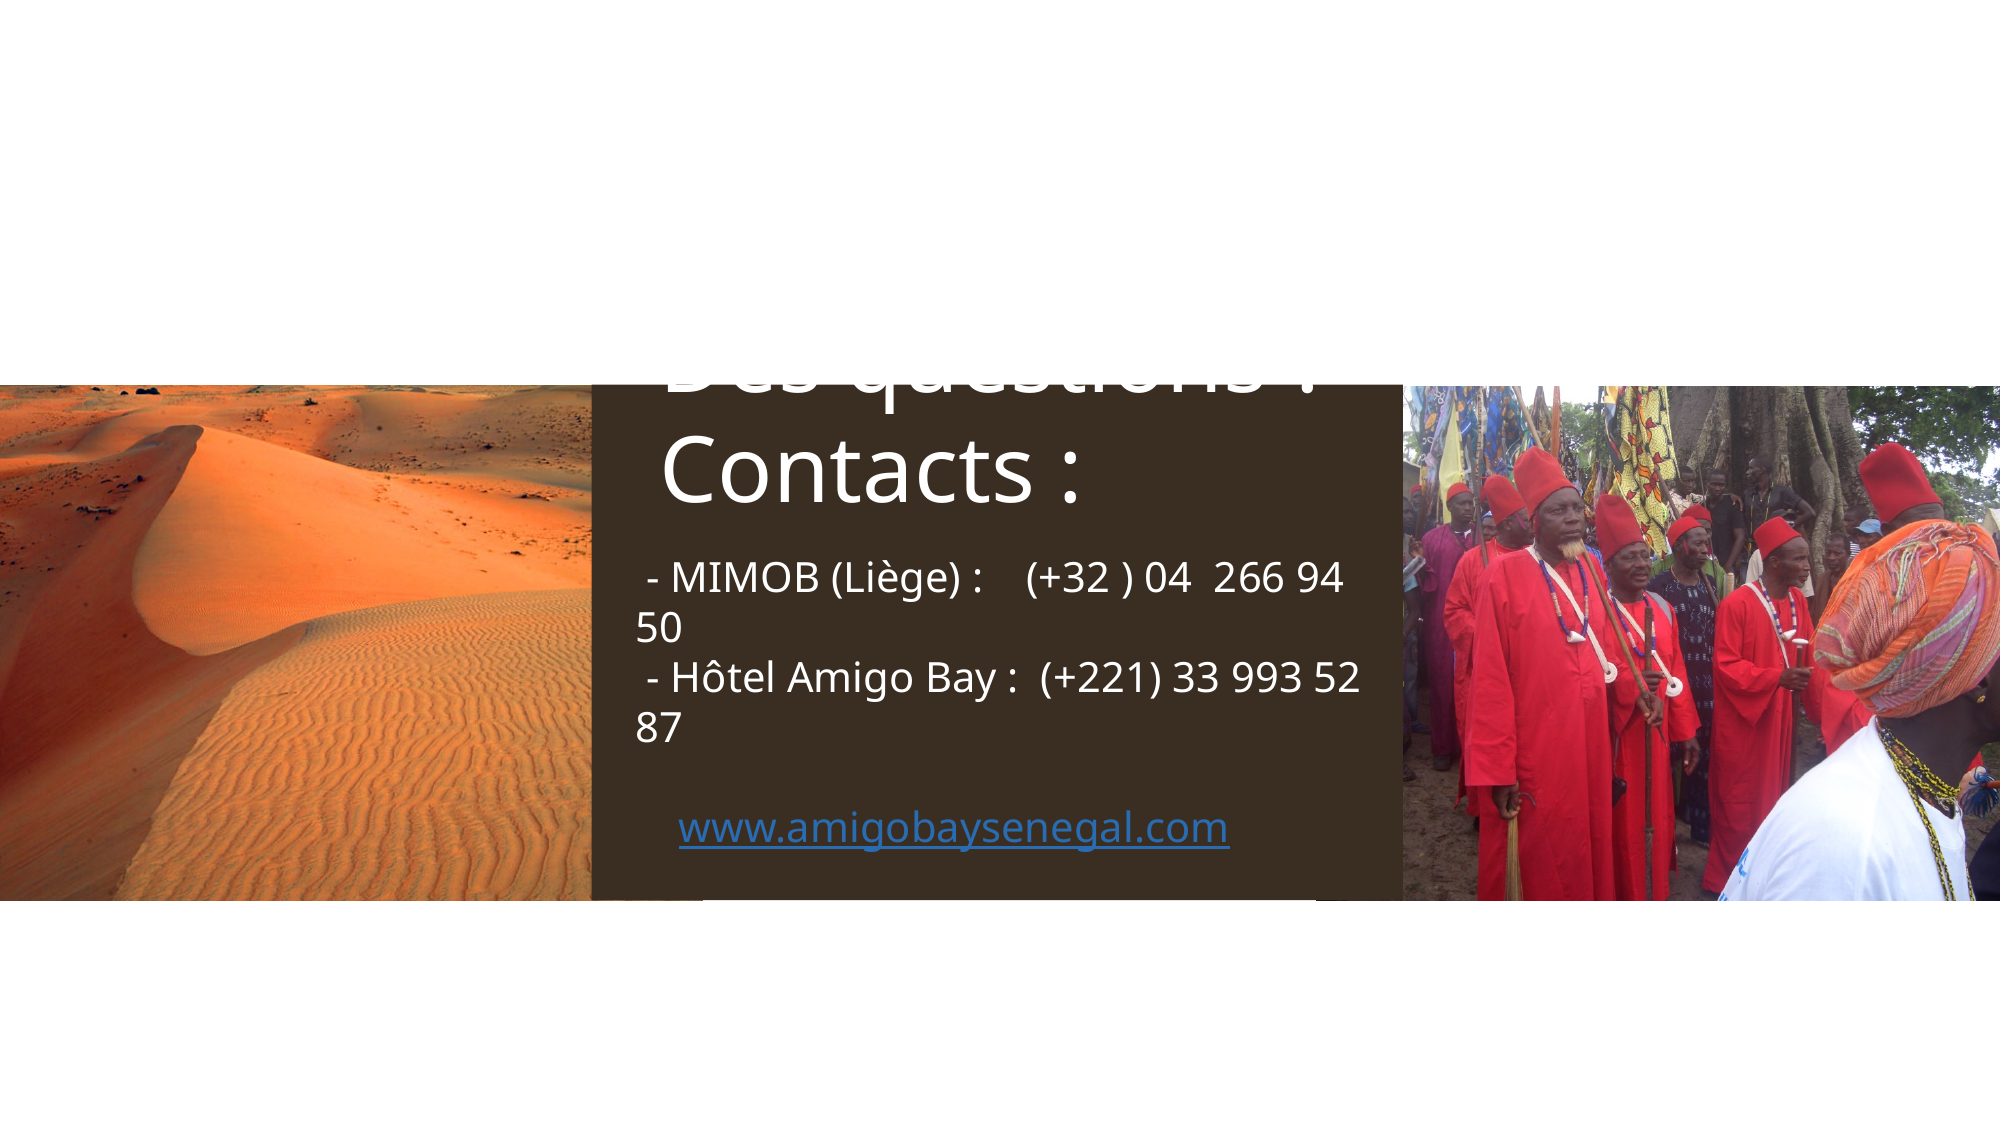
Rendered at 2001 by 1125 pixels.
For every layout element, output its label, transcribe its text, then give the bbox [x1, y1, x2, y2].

picture [1316, 386, 2000, 901]
title Des questions ? Contacts : - MIMOB (Liège) : (+32 ) 04 266 94 50 - Hôtel Amigo Bay : (+221) 33 993 52 87 www.amigobaysenegal.com [591, 384, 1403, 901]
picture [0, 385, 703, 901]
